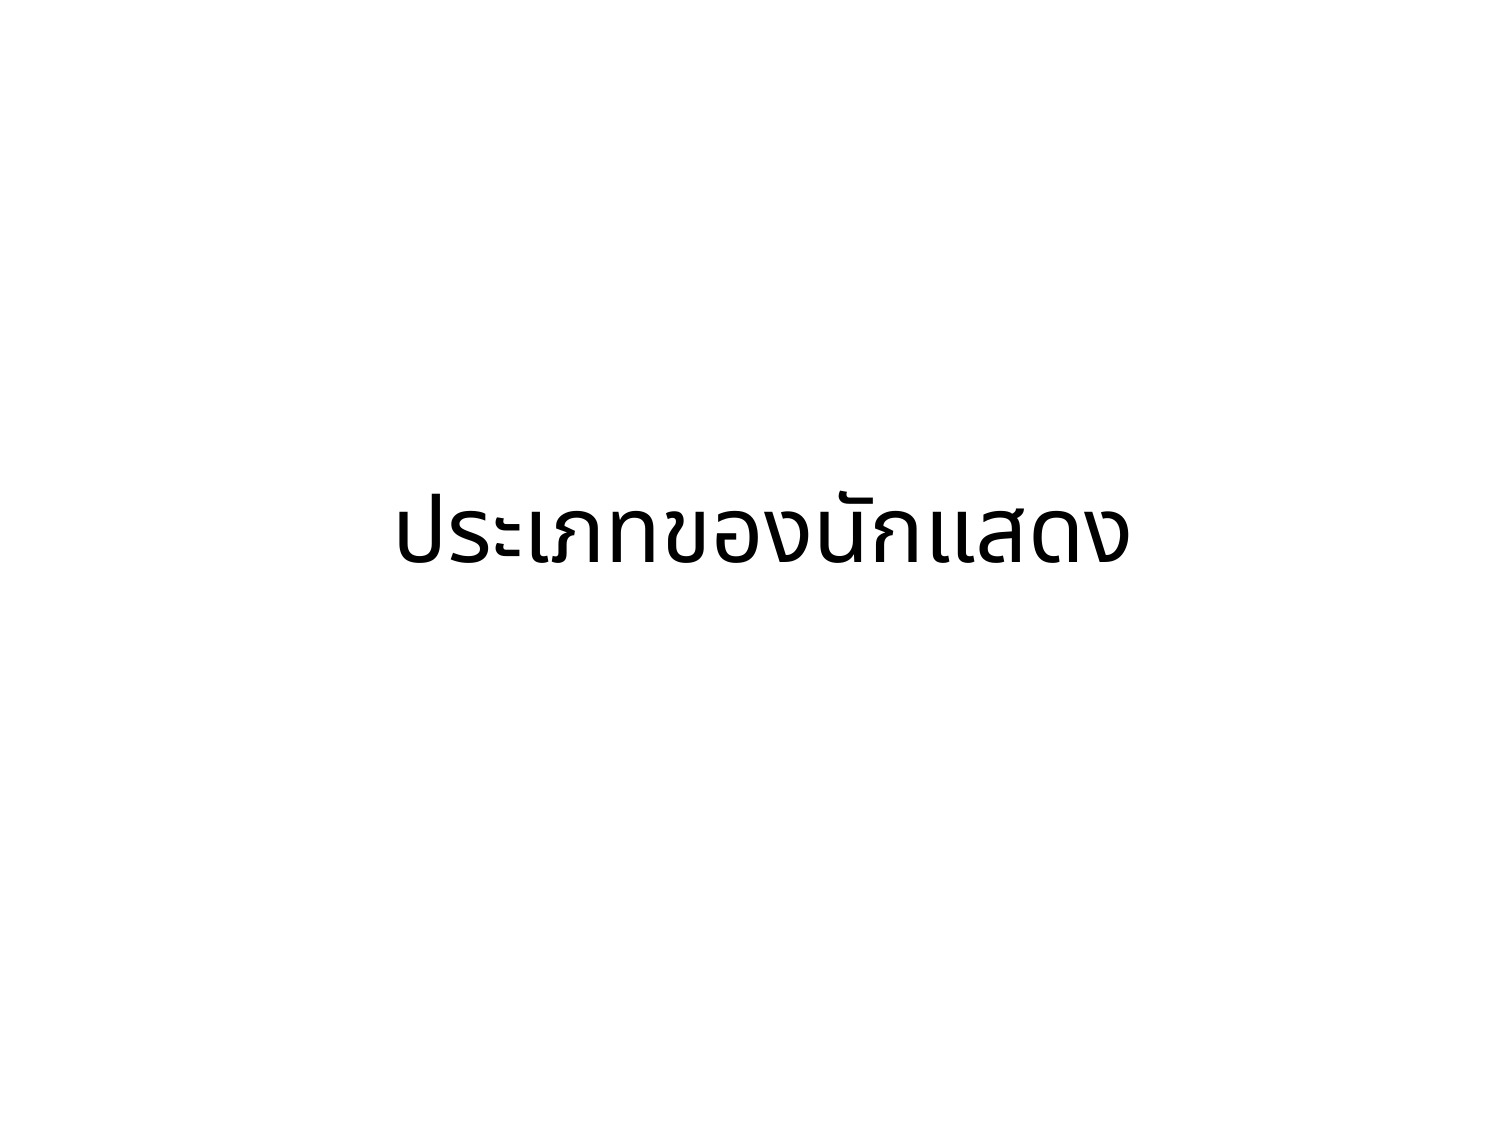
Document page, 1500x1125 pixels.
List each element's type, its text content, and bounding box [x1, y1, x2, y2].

title ประเภทของนักแสดง [88, 432, 1439, 621]
